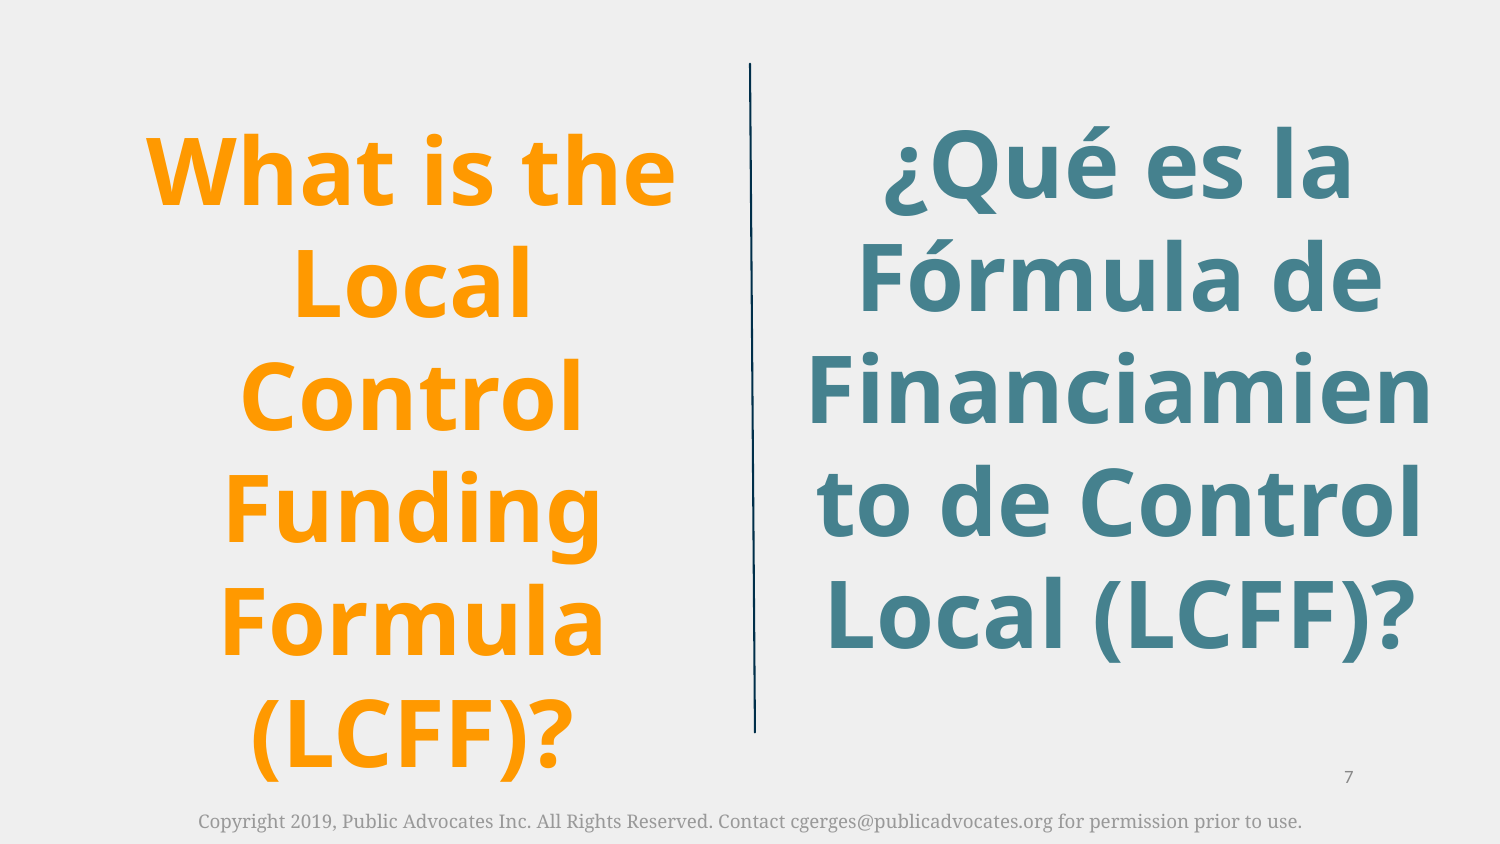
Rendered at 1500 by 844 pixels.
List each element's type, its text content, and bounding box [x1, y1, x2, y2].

text_box ¿Qué es la Fórmula de Financiamiento de Control Local (LCFF)? [778, 99, 1462, 198]
slide_number ‹#› [1332, 753, 1362, 798]
text_box Copyright 2019, Public Advocates Inc. All Rights Reserved. Contact cgerges@publicadvocates.org for permission prior to use. [0, 798, 1500, 844]
text_box What is the Local Control Funding Formula (LCFF)? [122, 105, 703, 204]
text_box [749, 63, 756, 733]
